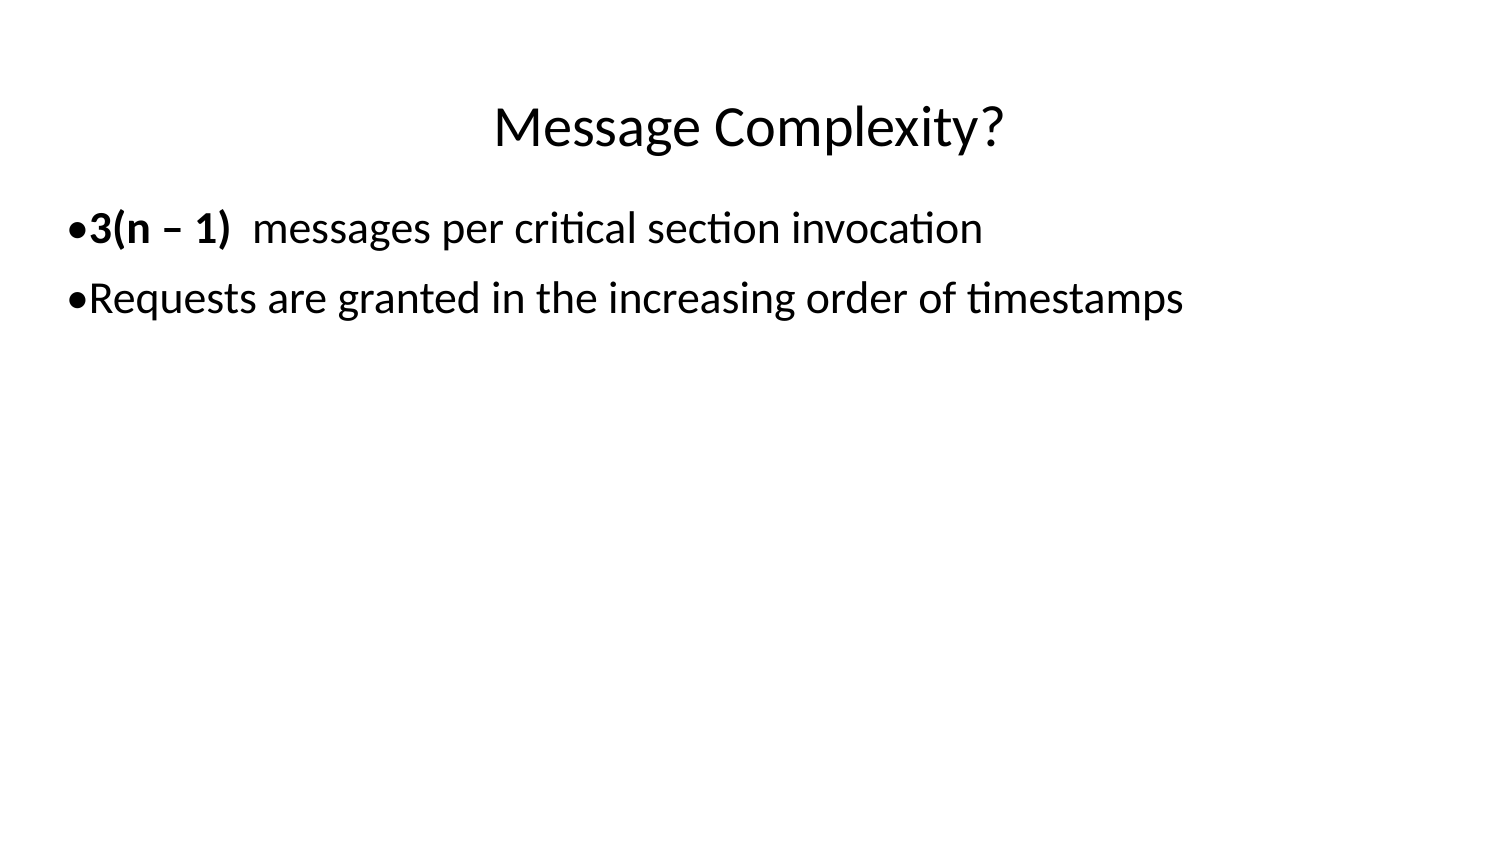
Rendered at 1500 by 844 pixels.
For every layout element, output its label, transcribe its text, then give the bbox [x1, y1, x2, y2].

list •3(n – 1) messages per critical section invocation •Requests are granted in the increasing order of timestamps [51, 189, 1449, 750]
title Message Complexity? [51, 72, 1449, 167]
